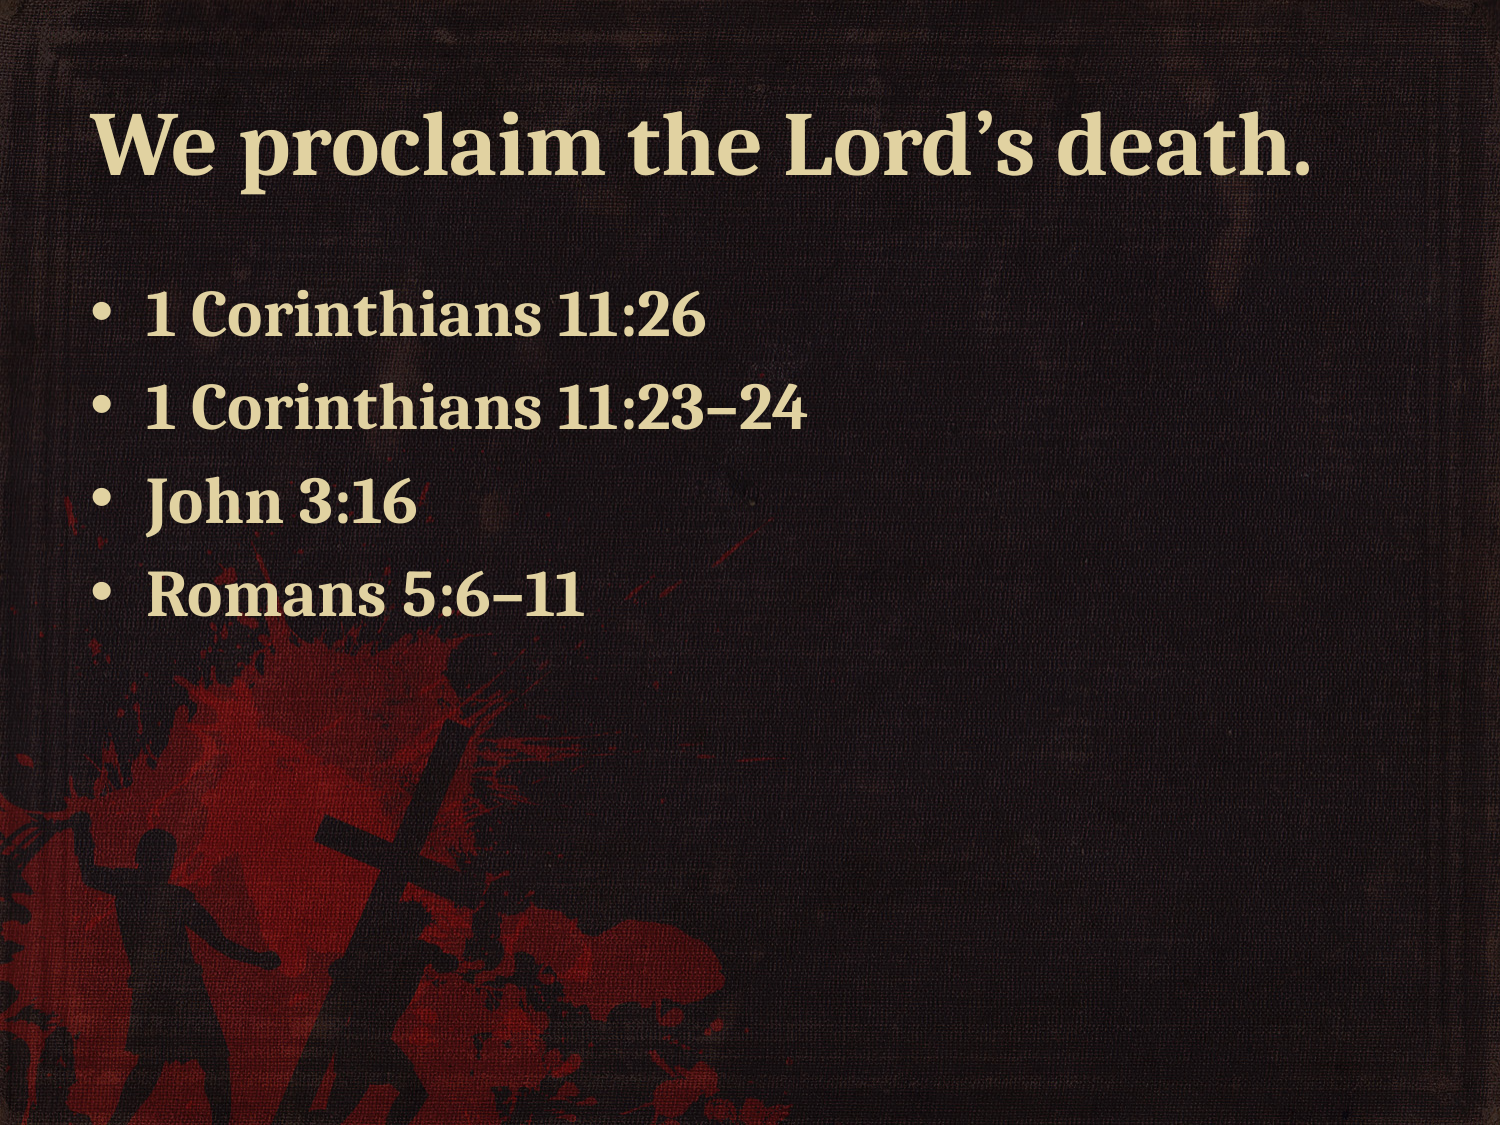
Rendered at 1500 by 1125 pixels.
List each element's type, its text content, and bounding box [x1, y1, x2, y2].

picture [0, 0, 1500, 1125]
title We proclaim the Lord’s death. [75, 45, 1425, 233]
list 1 Corinthians 11:26 1 Corinthians 11:23–24 John 3:16 Romans 5:6–11 [75, 262, 1425, 1005]
